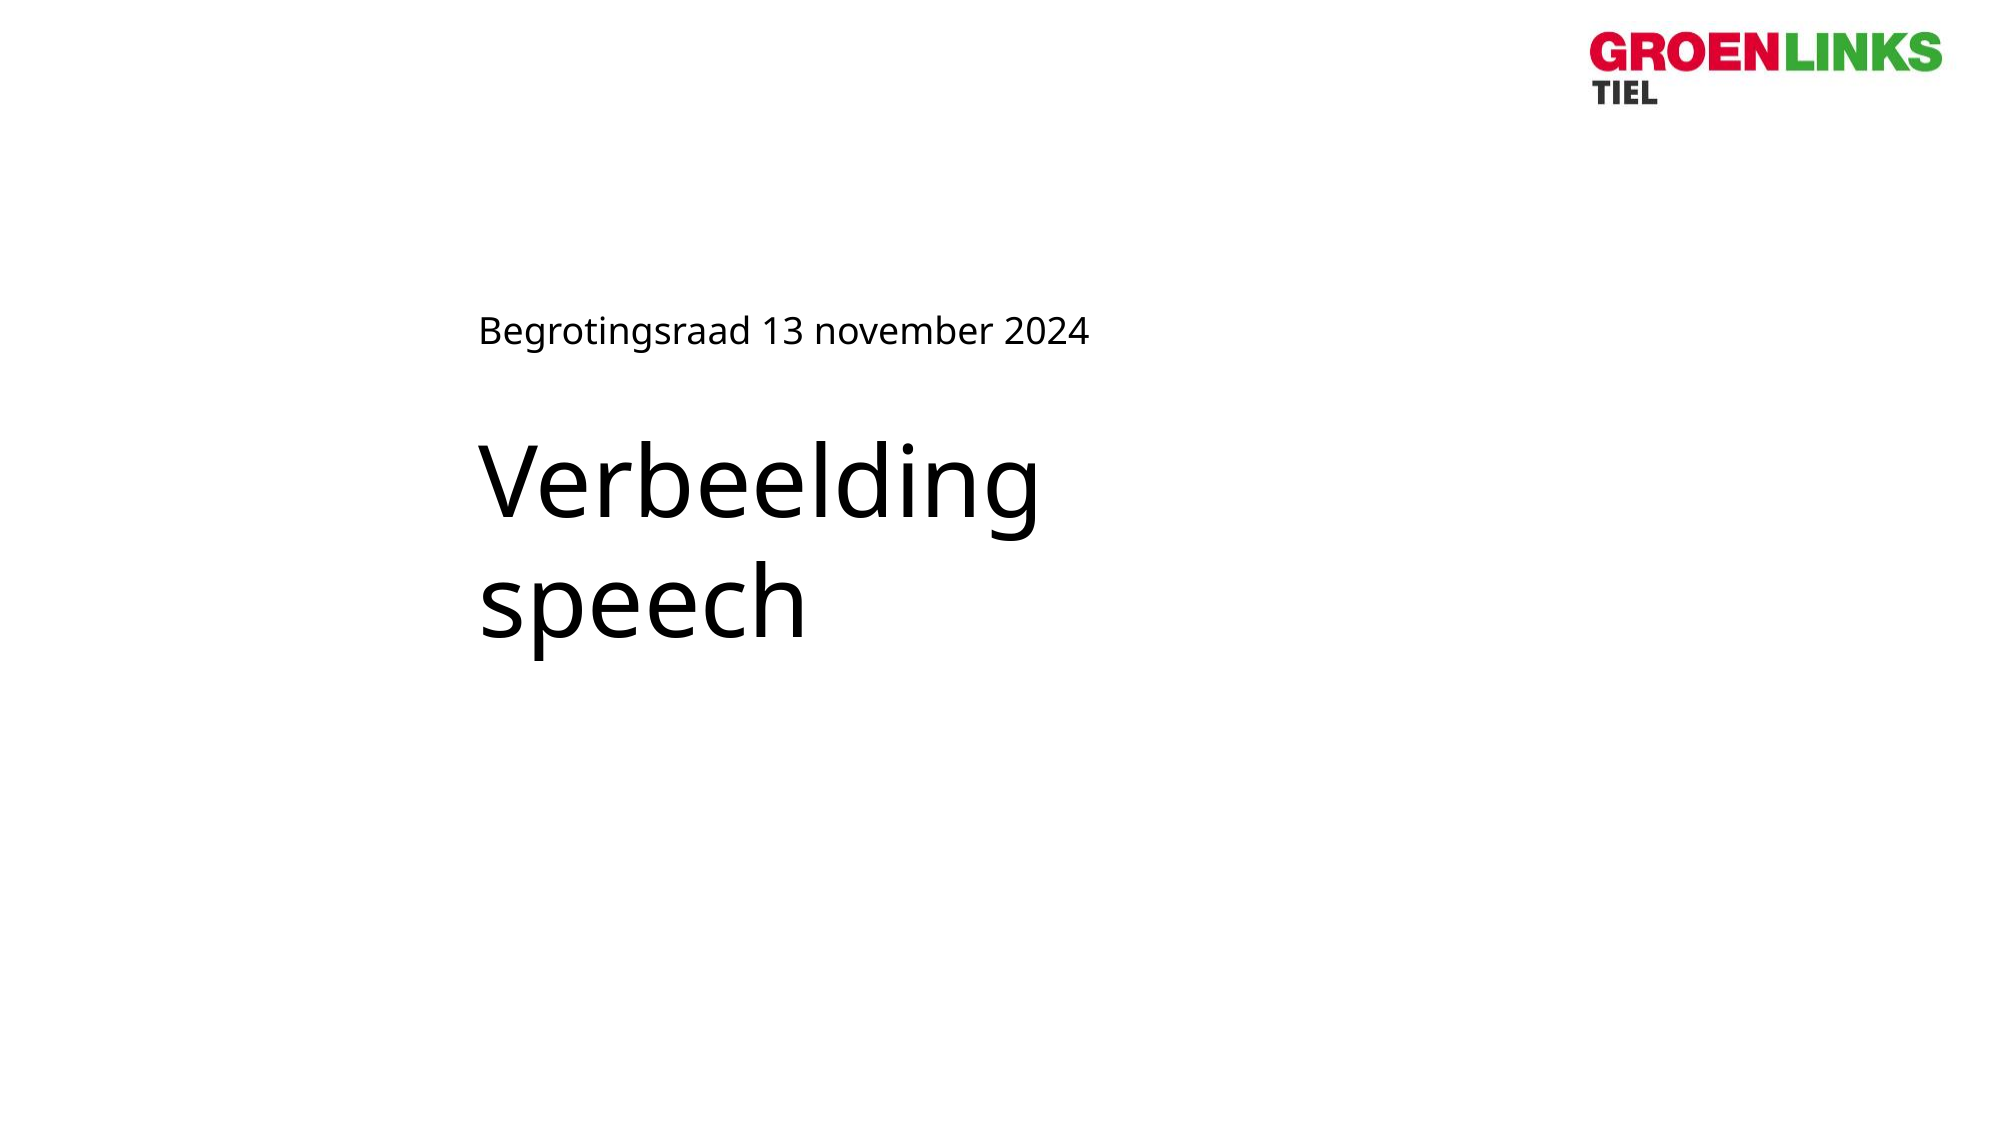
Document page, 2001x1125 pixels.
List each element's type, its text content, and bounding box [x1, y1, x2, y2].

text_box Begrotingsraad 13 november 2024 [463, 299, 1153, 360]
text_box Verbeelding speech [463, 410, 1349, 666]
picture [1572, 21, 1965, 113]
